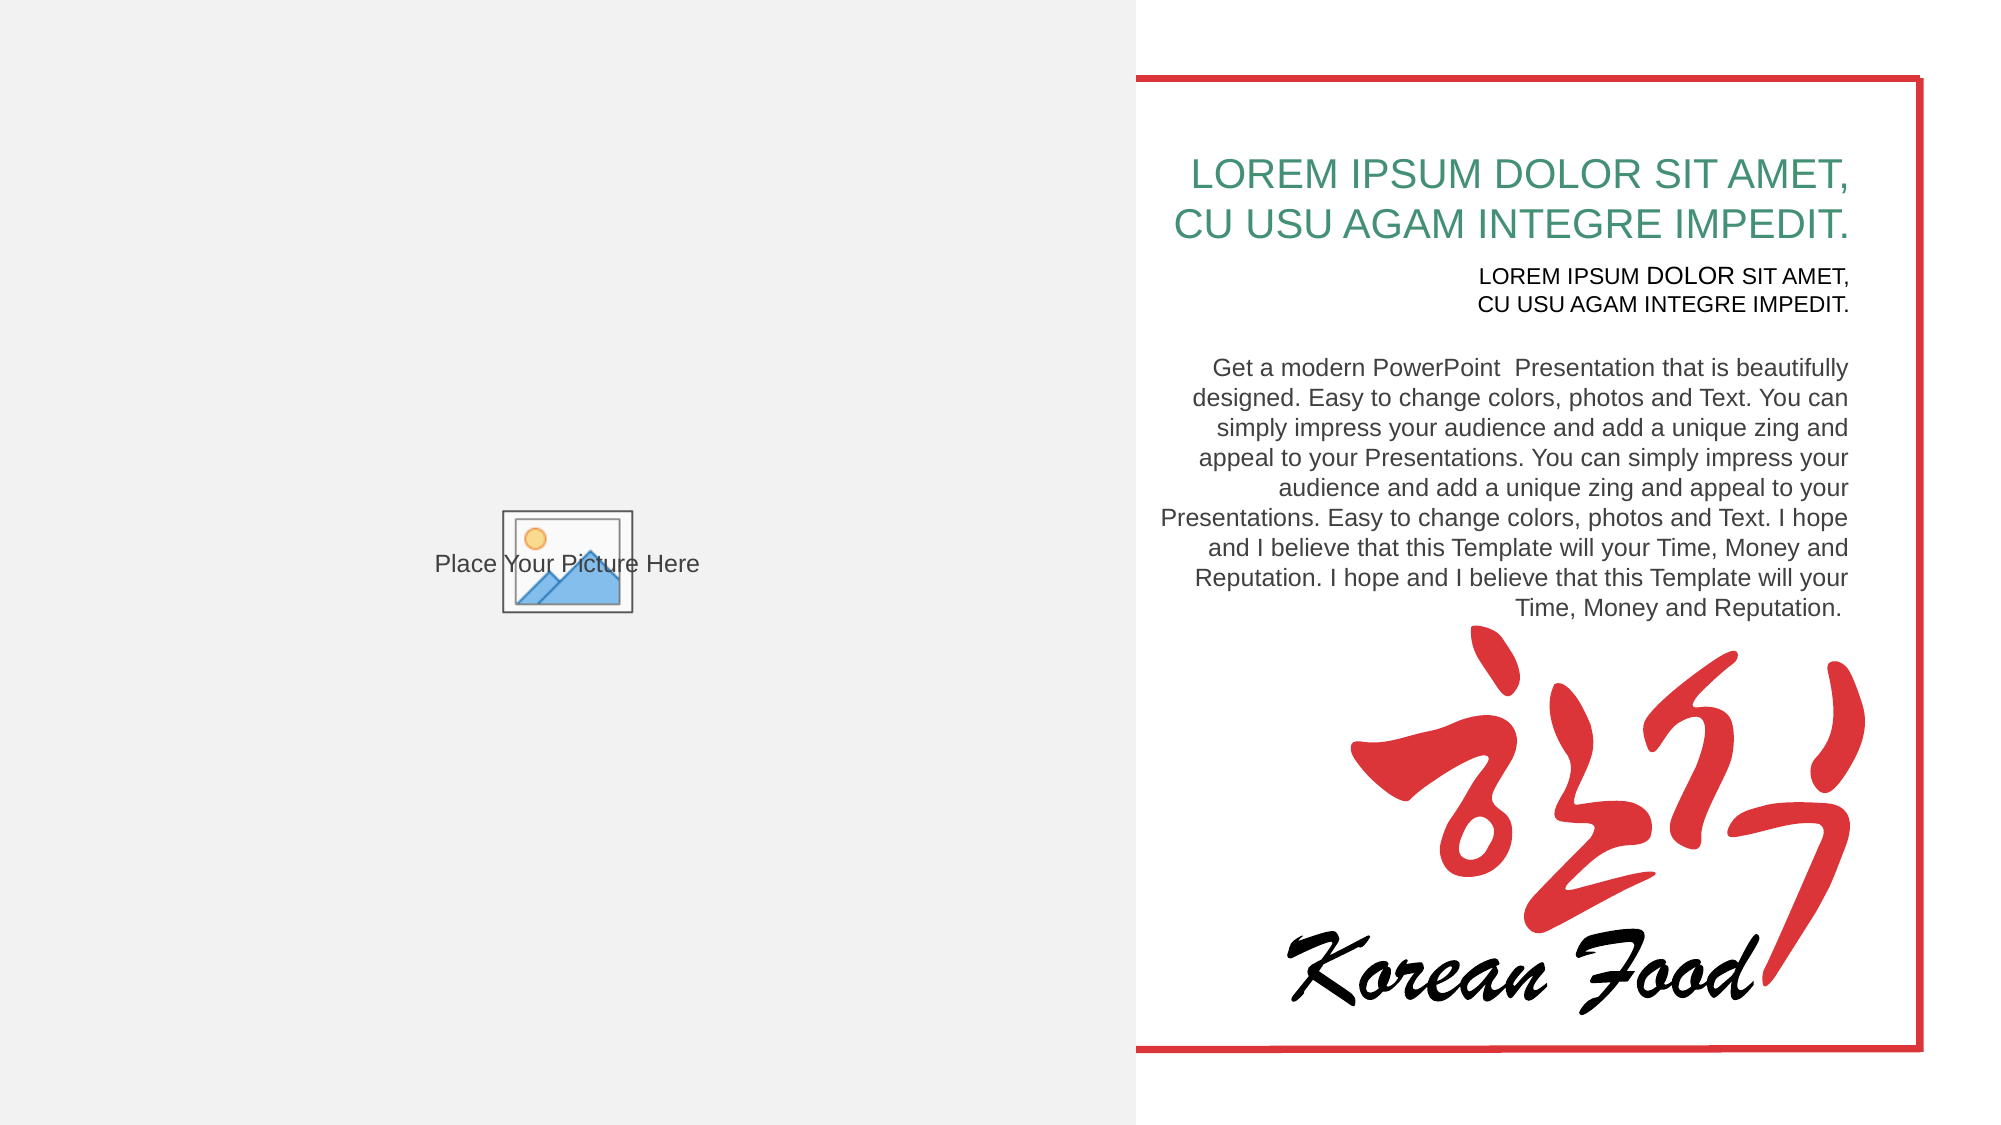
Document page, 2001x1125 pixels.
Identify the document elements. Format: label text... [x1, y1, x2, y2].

text_box Get a modern PowerPoint Presentation that is beautifully designed. Easy to change colors, photos and Text. You can simply impress your audience and add a unique zing and appeal to your Presentations. You can simply impress your audience and add a unique zing and appeal to your Presentations. Easy to change colors, photos and Text. I hope and I believe that this Template will your Time, Money and Reputation. I hope and I believe that this Template will your Time, Money and Reputation. [1136, 344, 1865, 629]
text_box [1523, 683, 1656, 928]
text_box LOREM IPSUM DOLOR SIT AMET, CU USU AGAM INTEGRE IMPEDIT. [1136, 254, 1865, 325]
text_box [1727, 802, 1850, 987]
picture [0, 0, 1136, 1125]
text_box LOREM IPSUM DOLOR SIT AMET, CU USU AGAM INTEGRE IMPEDIT. [1136, 139, 1865, 254]
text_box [1287, 928, 1760, 1016]
text_box [1350, 715, 1517, 878]
text_box [1643, 650, 1738, 850]
text_box [1470, 625, 1520, 697]
text_box [1810, 661, 1865, 794]
